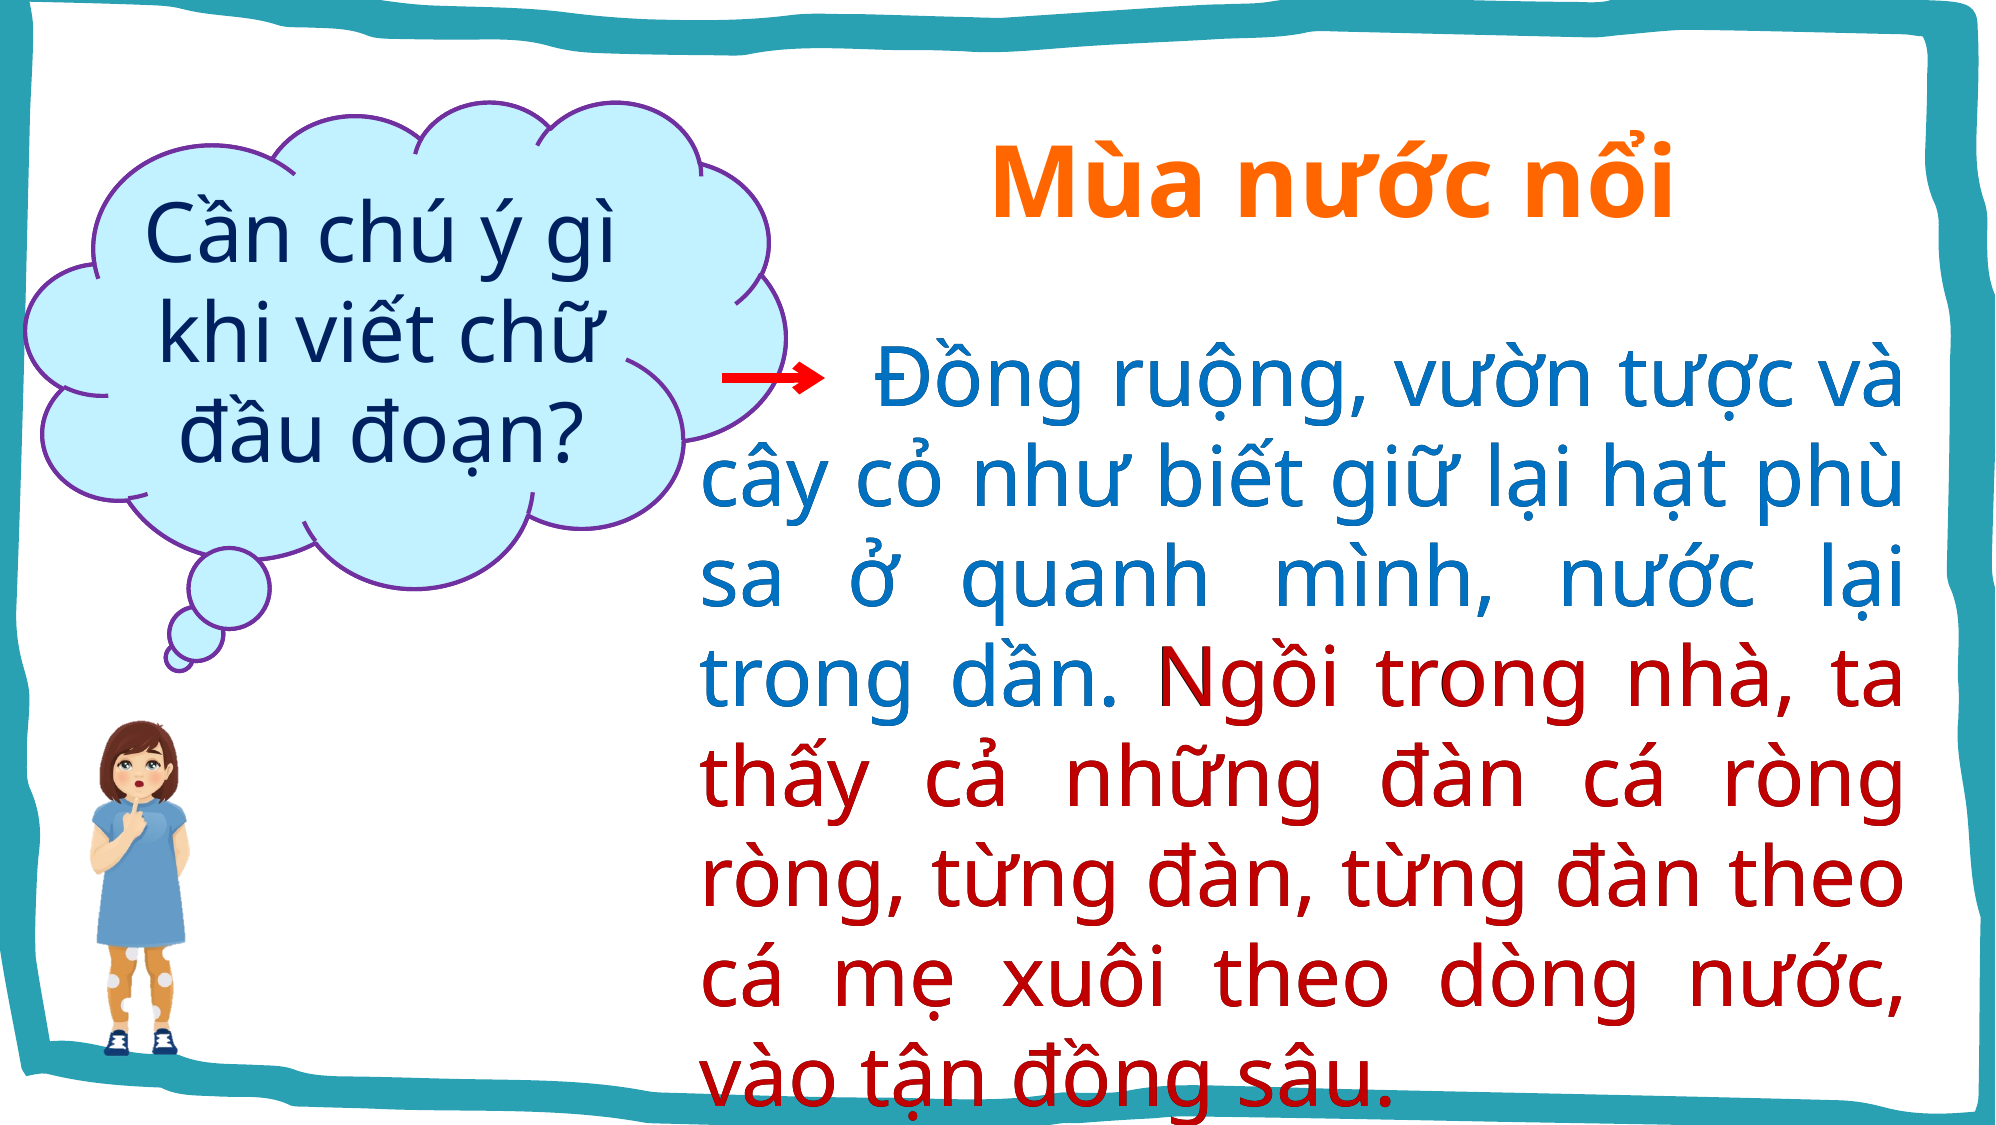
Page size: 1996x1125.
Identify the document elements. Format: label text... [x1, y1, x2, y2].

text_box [25, 100, 786, 588]
text_box Mùa nước nổi [747, 49, 1920, 245]
picture [60, 719, 227, 1074]
text_box Đồng ruộng, vườn tược và cây cỏ như biết giữ lại hạt phù sa ở quanh mình, nước lại trong dần. Ngồi trong nhà, ta thấy cả những đàn cá ròng ròng, từng đàn, từng đàn theo cá mẹ xuôi theo dòng nước, vào tận đồng sâu. [685, 315, 1923, 1125]
